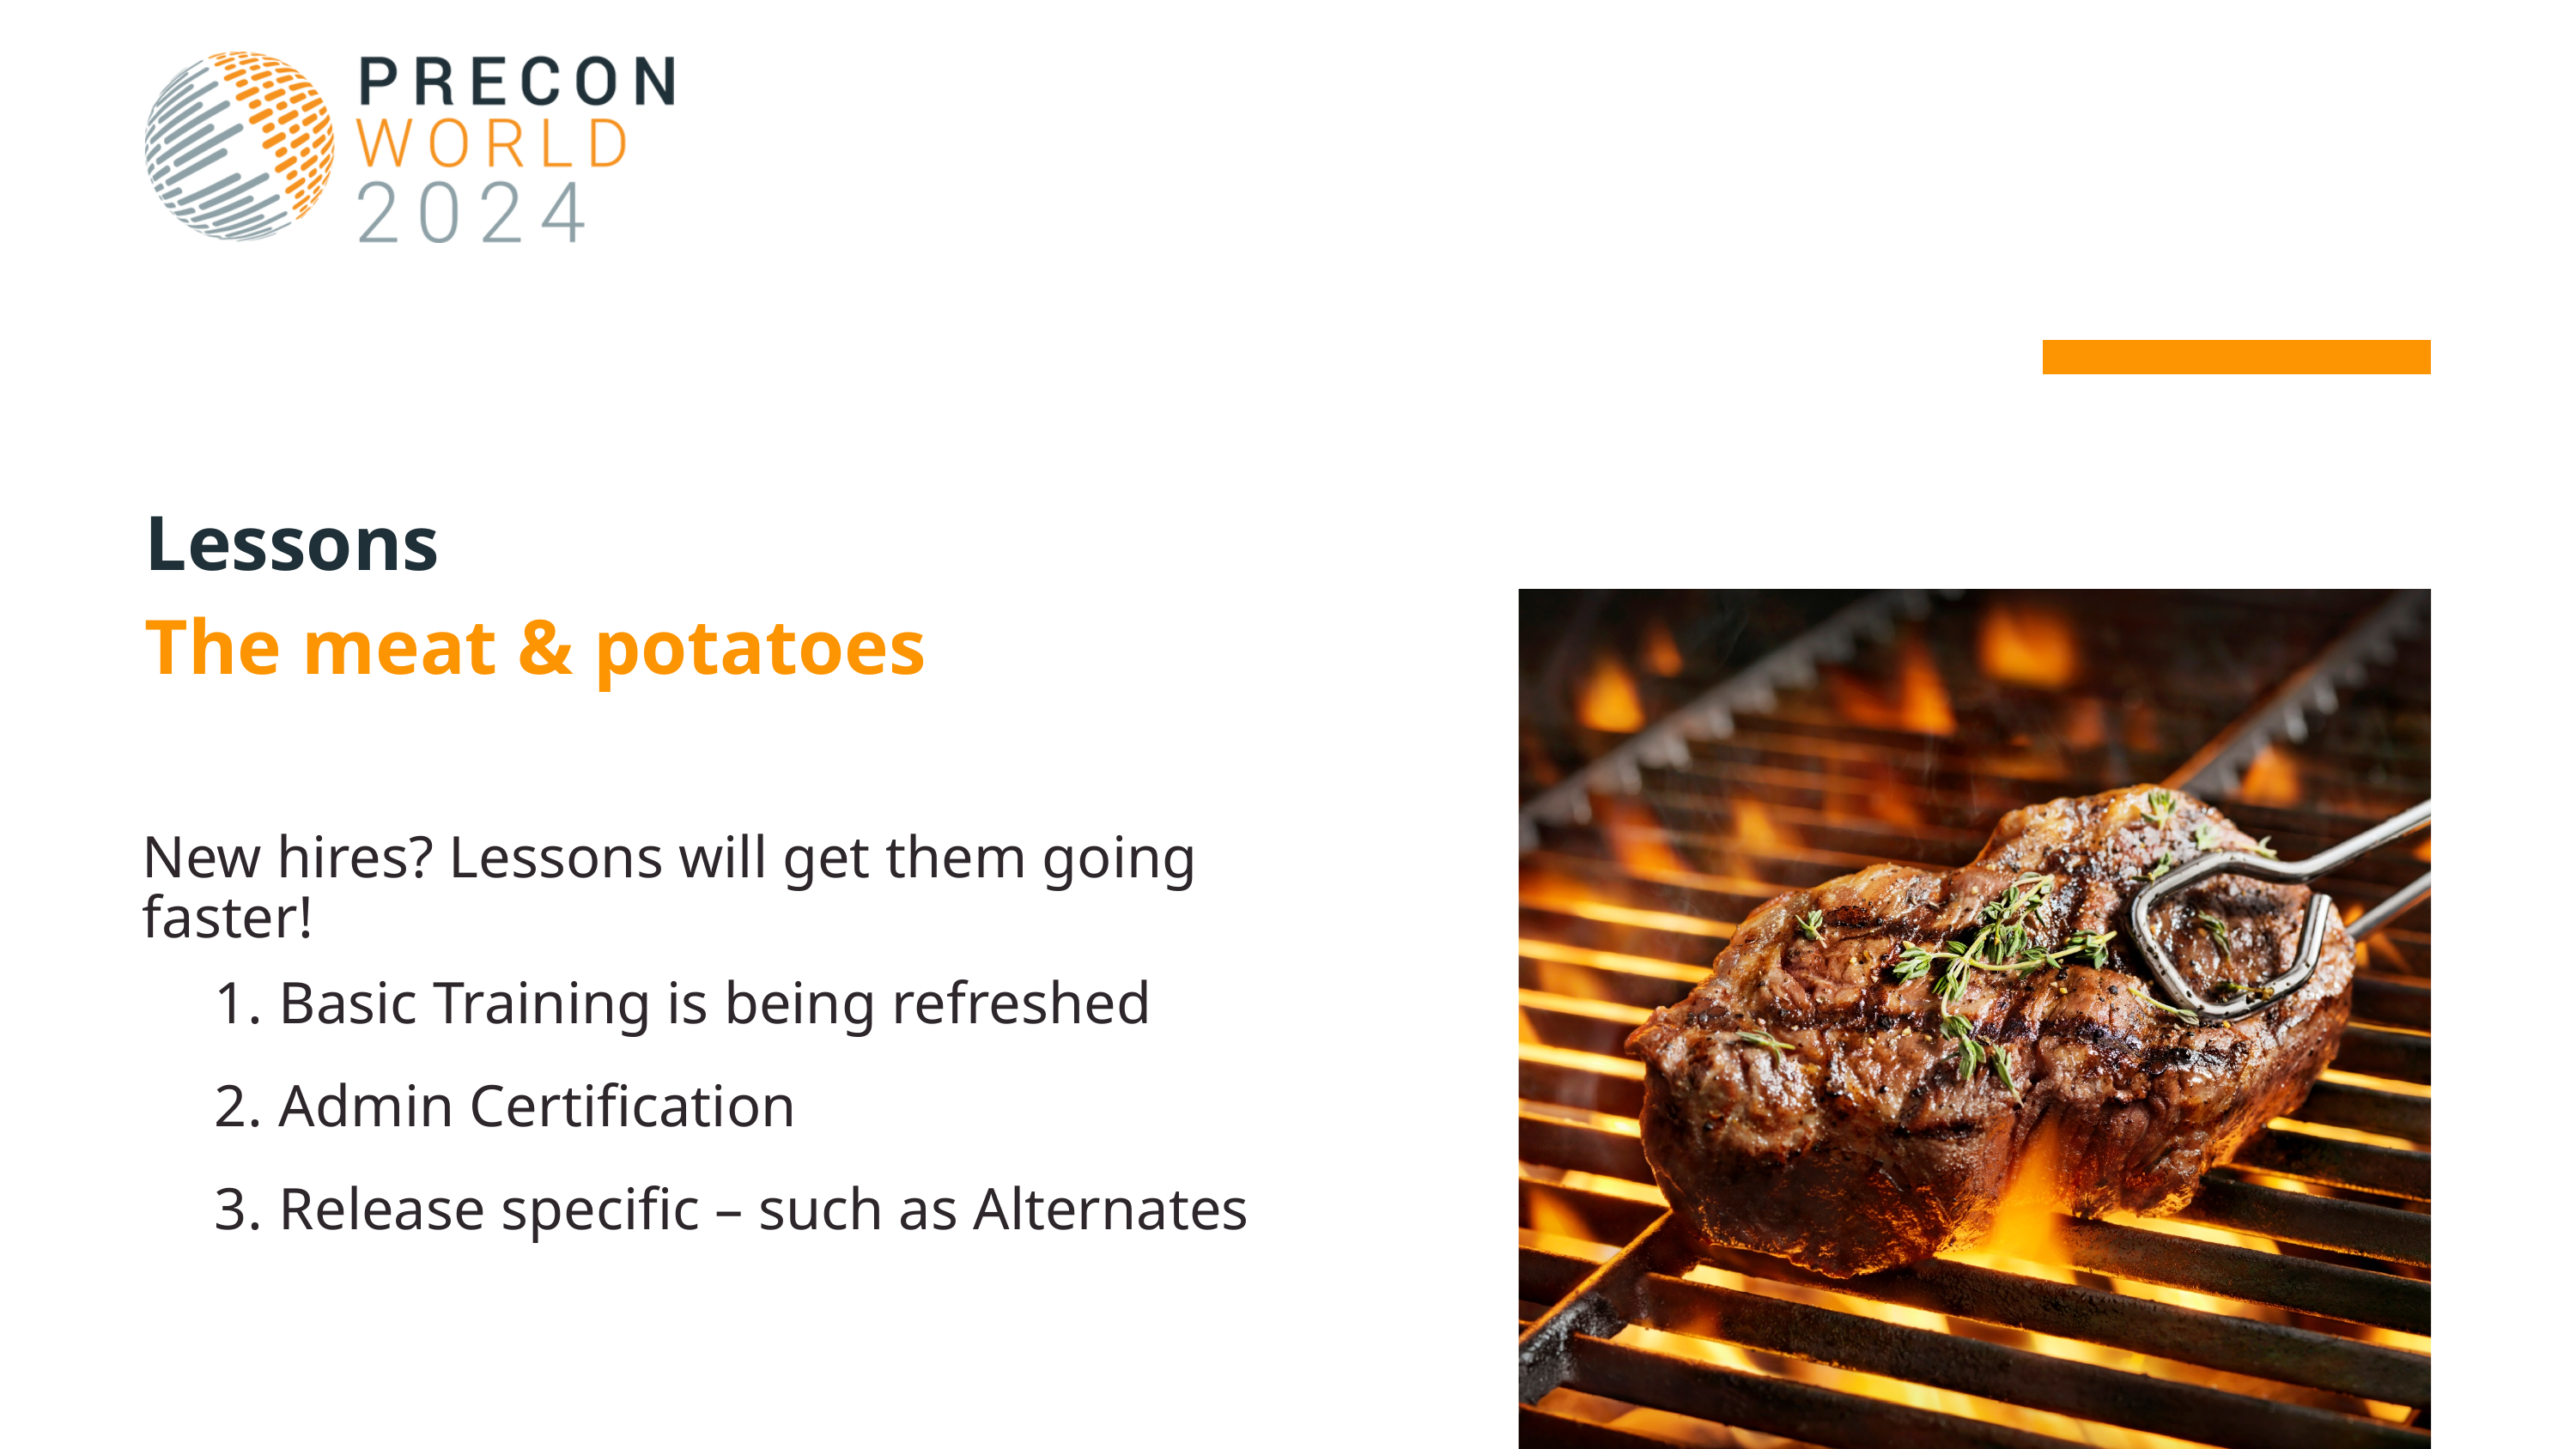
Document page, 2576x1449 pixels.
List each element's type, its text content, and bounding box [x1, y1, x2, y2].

text_box [144, 52, 675, 243]
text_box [2042, 339, 2432, 375]
text_box New hires? Lessons will get them going faster! [142, 828, 1352, 1009]
text_box Basic Training is being refreshed Admin Certification Release specific – such as Alternates [214, 931, 1422, 1296]
picture [1518, 589, 2432, 1449]
text_box Lessons [144, 514, 980, 586]
text_box The meat & potatoes [144, 618, 980, 689]
